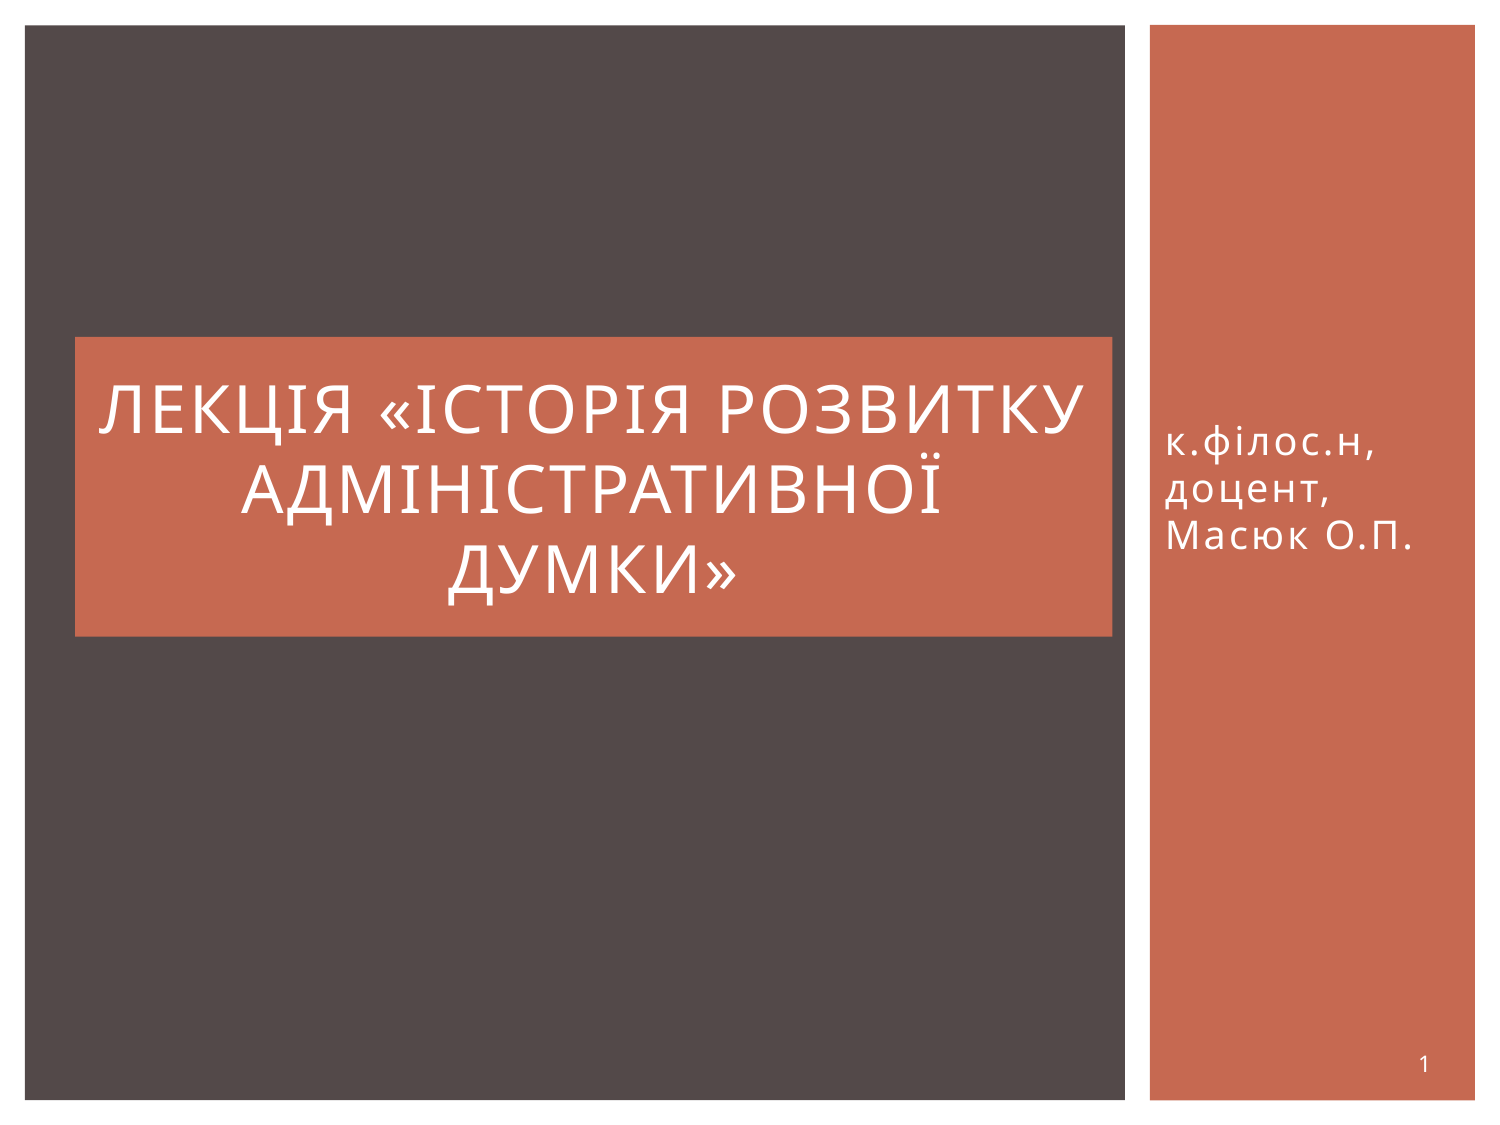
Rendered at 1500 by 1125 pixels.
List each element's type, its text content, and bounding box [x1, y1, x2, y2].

title Лекція «Історія розвитку адміністративної думки» [75, 336, 1113, 637]
subtitle к.філос.н, доцент, Масюк О.П. [1149, 336, 1475, 637]
slide_number 1 [1349, 1041, 1448, 1089]
